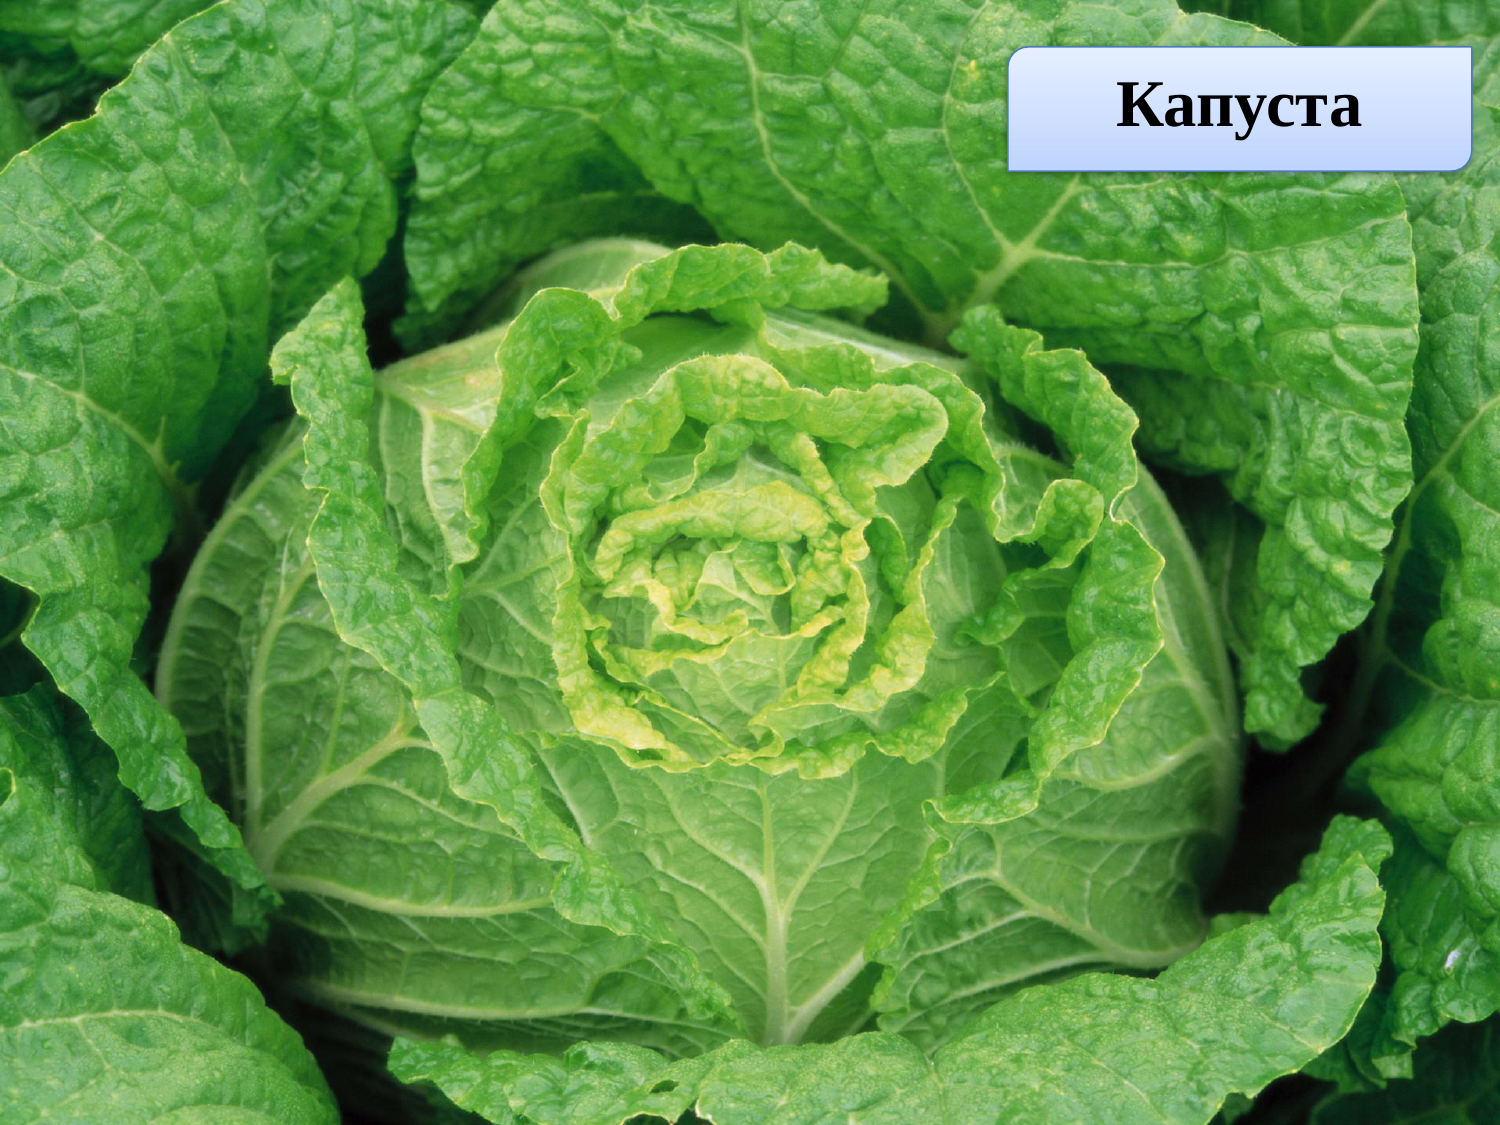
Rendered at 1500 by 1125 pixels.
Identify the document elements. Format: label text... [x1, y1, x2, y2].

picture [0, 0, 1500, 1125]
text_box Капуста [1007, 46, 1473, 172]
